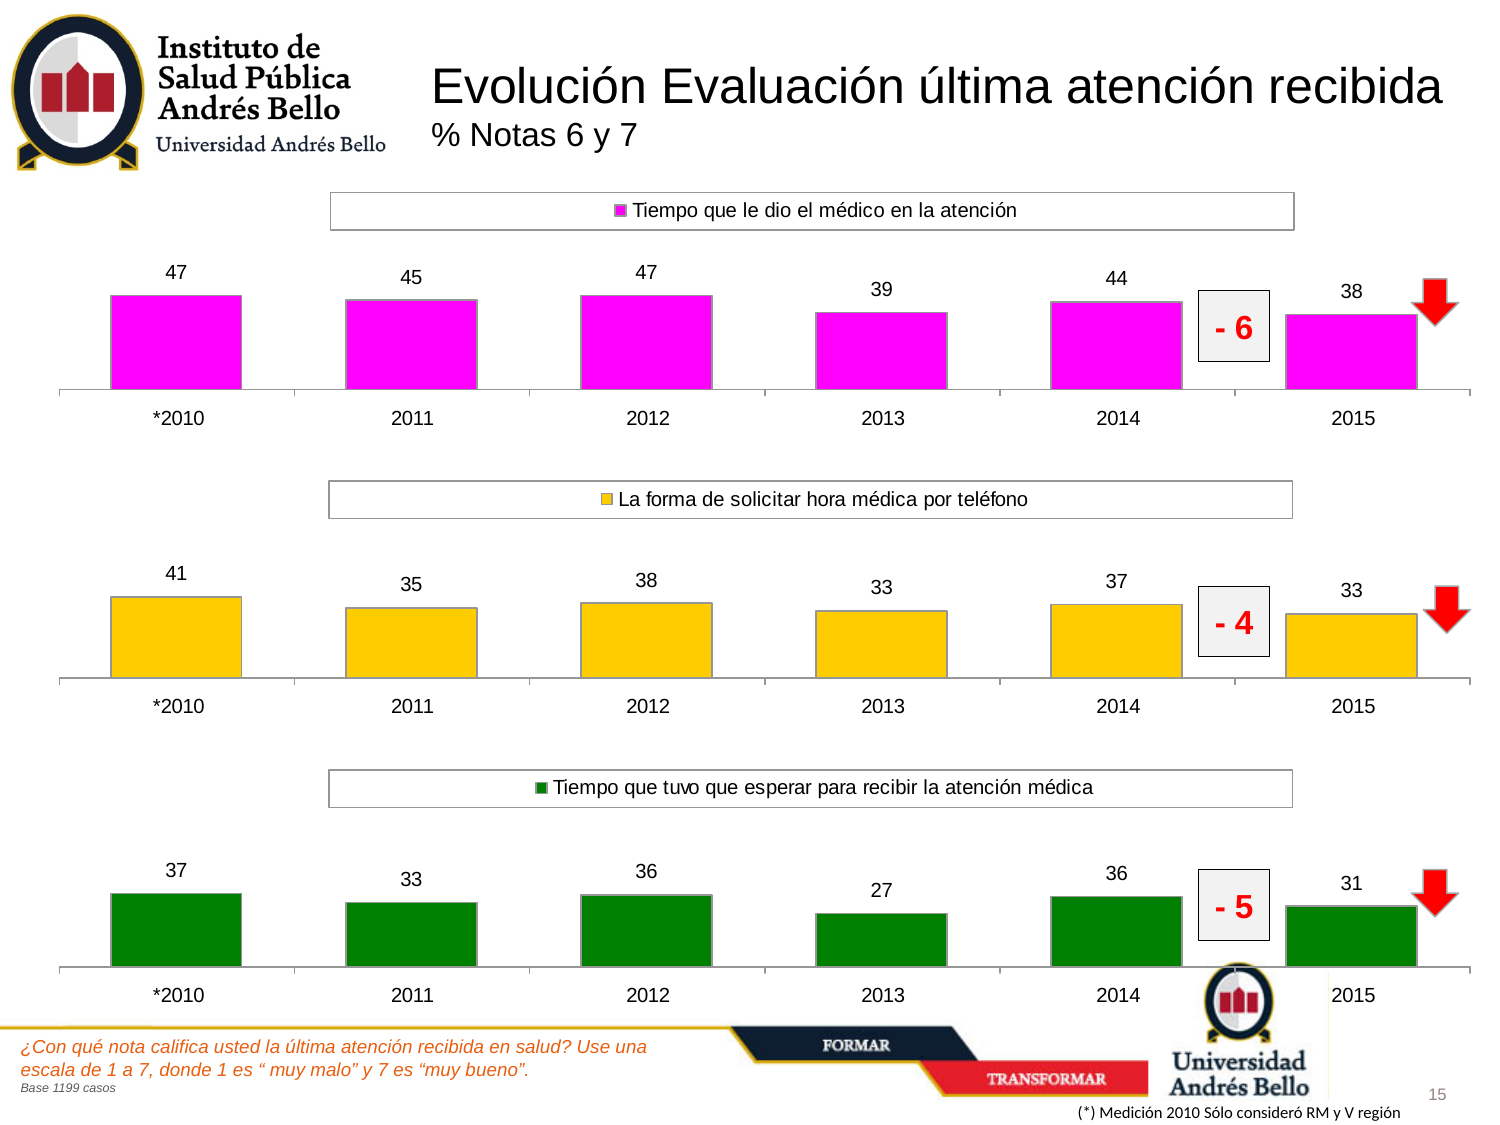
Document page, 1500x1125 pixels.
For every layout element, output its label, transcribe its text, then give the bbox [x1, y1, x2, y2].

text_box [51, 761, 1478, 1024]
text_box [51, 184, 1478, 446]
picture [581, 114, 1329, 184]
text_box ¿Con qué nota califica usted la última atención recibida en salud? Use una escala de 1 a 7, donde 1 es “ muy malo” y 7 es “muy bueno”. Base 1199 casos [5, 1027, 721, 1125]
picture [0, 0, 1329, 1125]
title Evolución Evaluación última atención recibida [431, 7, 1500, 114]
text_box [51, 473, 1478, 735]
text_box (*) Medición 2010 Sólo consideró RM y V región [1033, 1094, 1416, 1125]
text_box % Notas 6 y 7 [430, 113, 581, 182]
